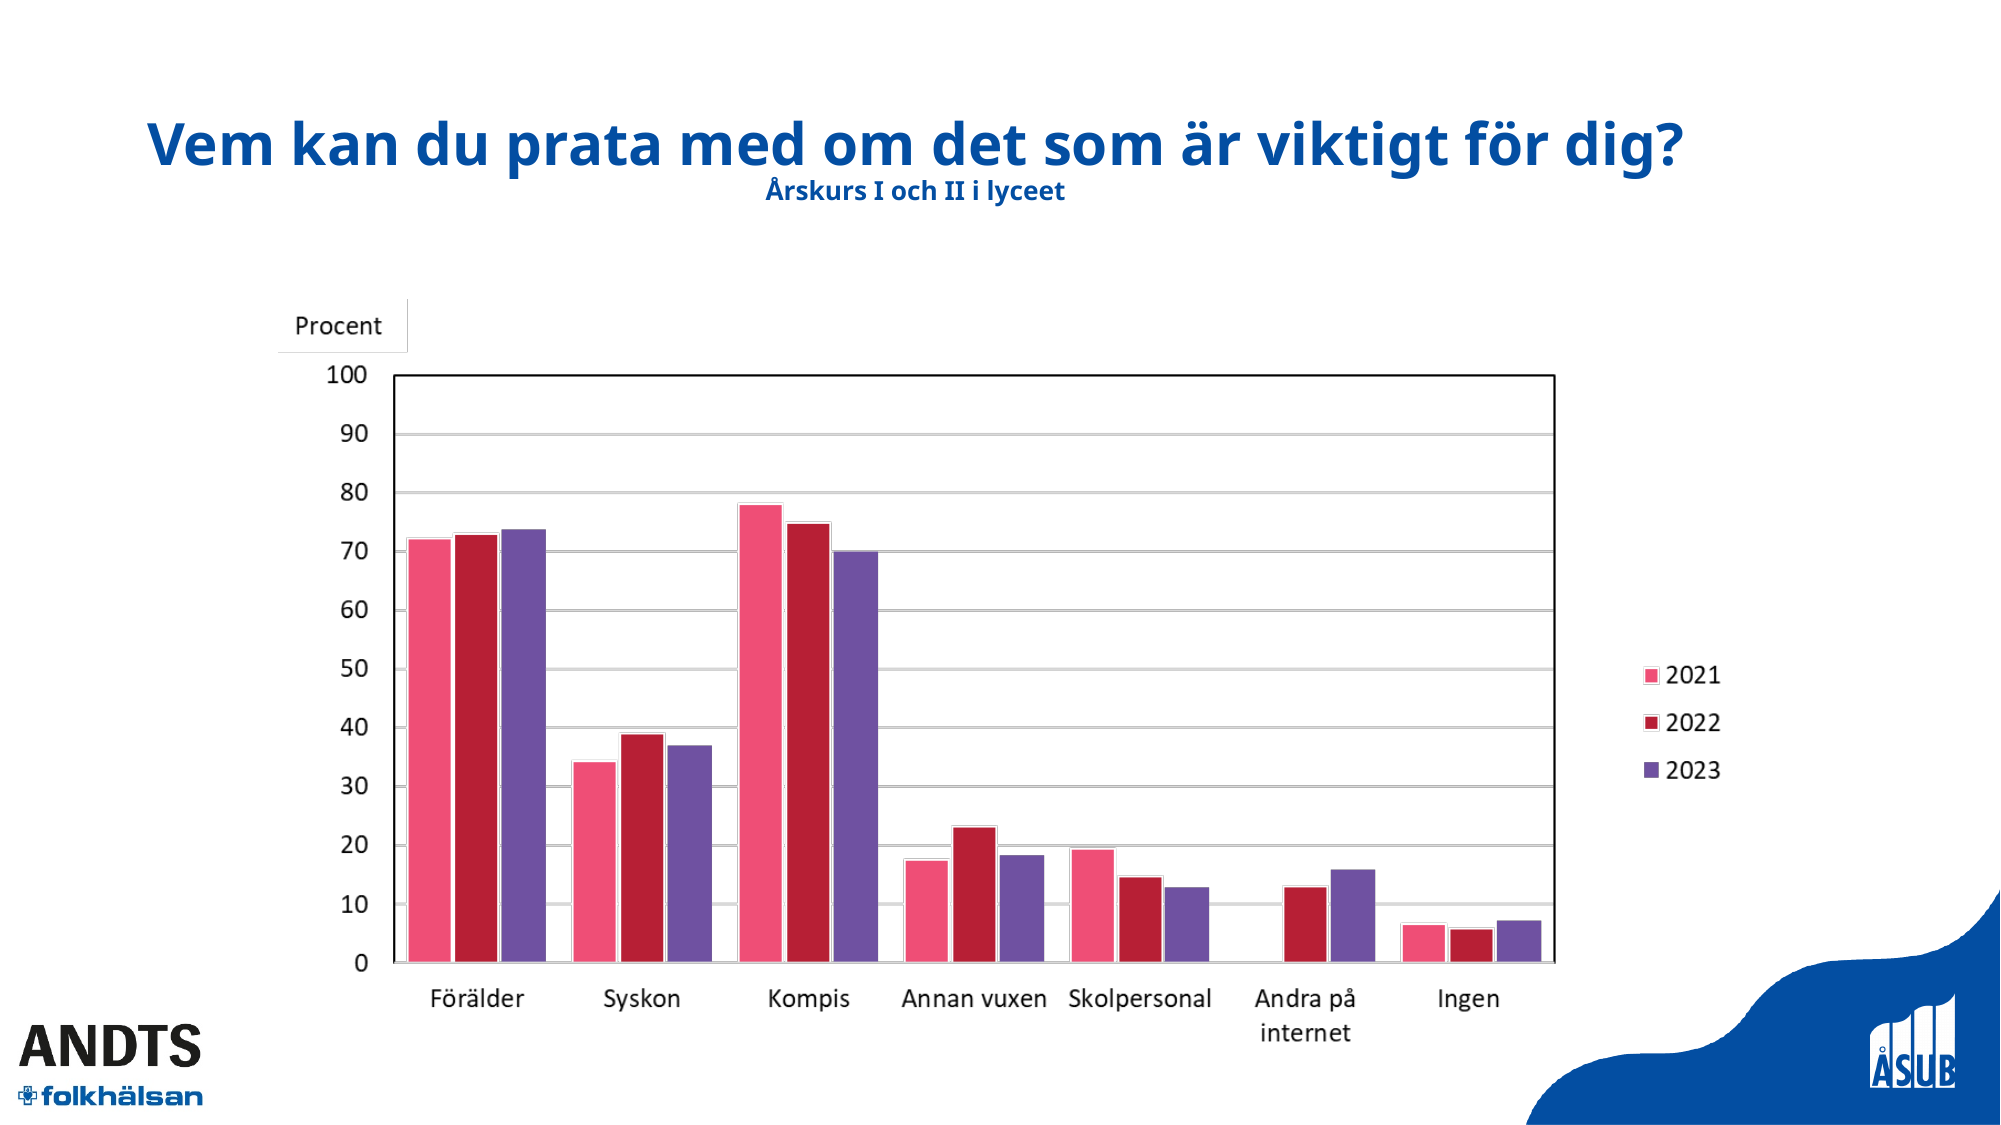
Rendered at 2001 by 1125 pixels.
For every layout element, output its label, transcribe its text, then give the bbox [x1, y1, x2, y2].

title Vem kan du prata med om det som är viktigt för dig? Årskurs I och II i lyceet [125, 107, 1706, 279]
picture [0, 1001, 220, 1125]
picture [278, 299, 2000, 1125]
